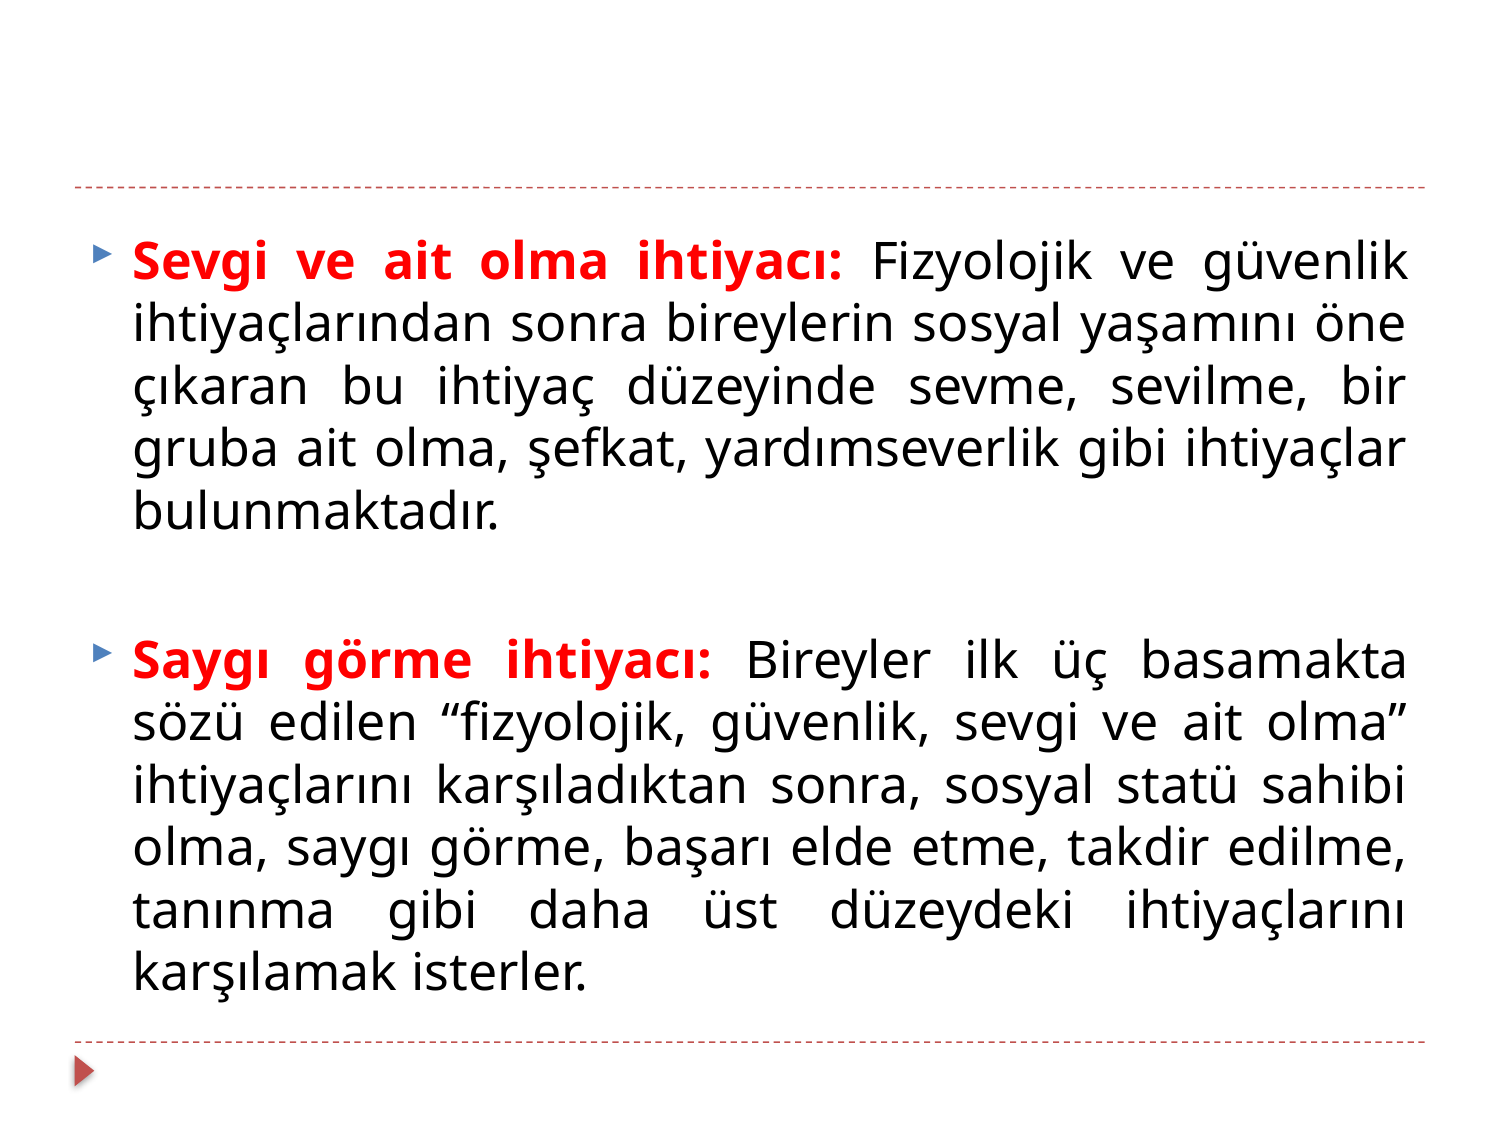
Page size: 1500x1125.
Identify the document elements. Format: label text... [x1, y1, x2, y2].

list Sevgi ve ait olma ihtiyacı: Fizyolojik ve güvenlik ihtiyaçlarından sonra bireylerin sosyal yaşamını öne çıkaran bu ihtiyaç düzeyinde sevme, sevilme, bir gruba ait olma, şefkat, yardımseverlik gibi ihtiyaçlar bulunmaktadır. Saygı görme ihtiyacı: Bireyler ilk üç basamakta sözü edilen “fizyolojik, güvenlik, sevgi ve ait olma” ihtiyaçlarını karşıladıktan sonra, sosyal statü sahibi olma, saygı görme, başarı elde etme, takdir edilme, tanınma gibi daha üst düzeydeki ihtiyaçlarını karşılamak isterler. [75, 219, 1425, 1010]
